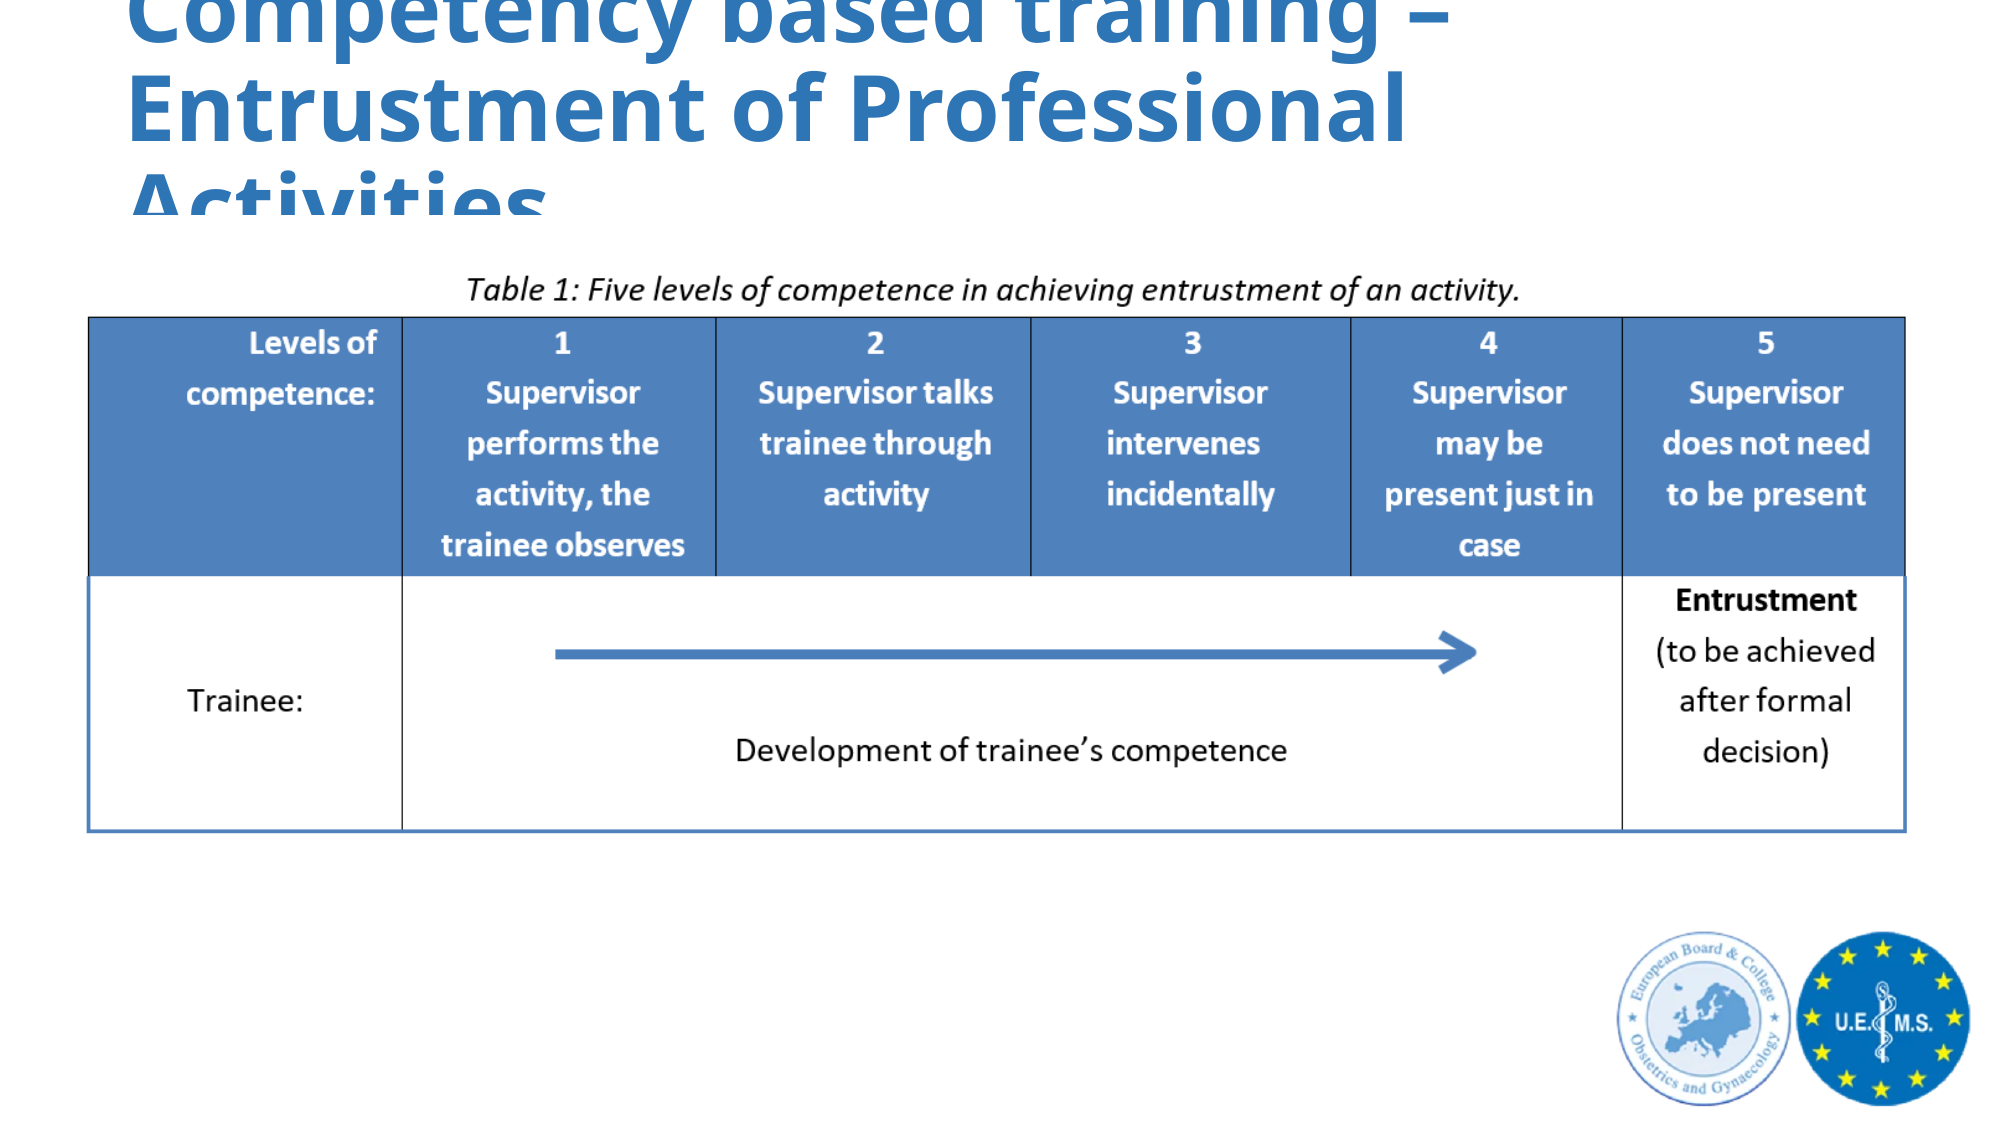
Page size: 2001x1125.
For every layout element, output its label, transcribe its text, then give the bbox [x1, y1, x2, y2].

picture [0, 215, 2000, 1125]
title Competency based training – Entrustment of Professional Activities [109, 3, 1835, 215]
